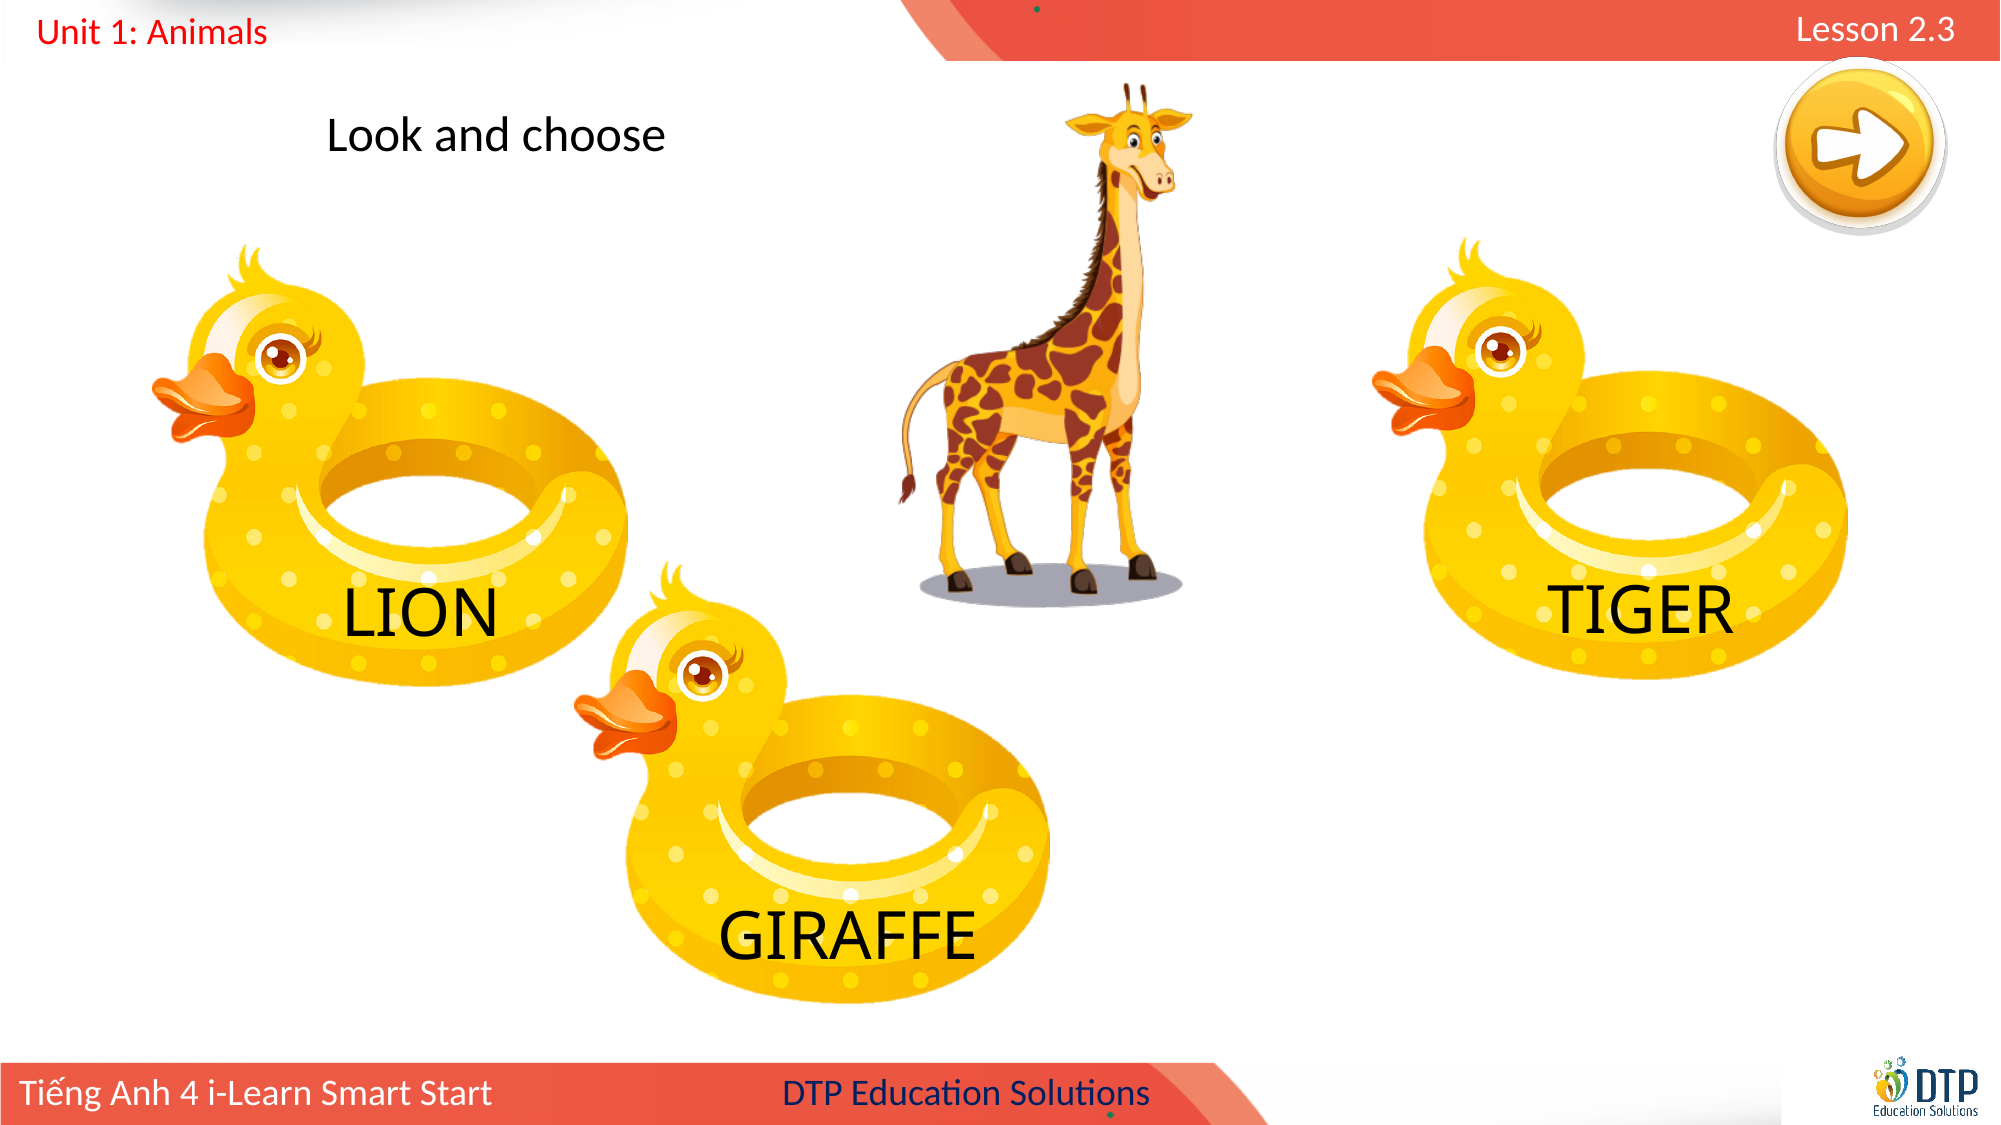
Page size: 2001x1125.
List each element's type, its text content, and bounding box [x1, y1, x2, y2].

picture [862, 70, 1236, 628]
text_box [152, 242, 628, 687]
picture [4, 0, 2000, 243]
text_box Look and choose [311, 93, 797, 169]
picture [1869, 1023, 1982, 1125]
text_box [1372, 235, 1848, 680]
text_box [574, 559, 1050, 1004]
picture [2, 1063, 1782, 1125]
